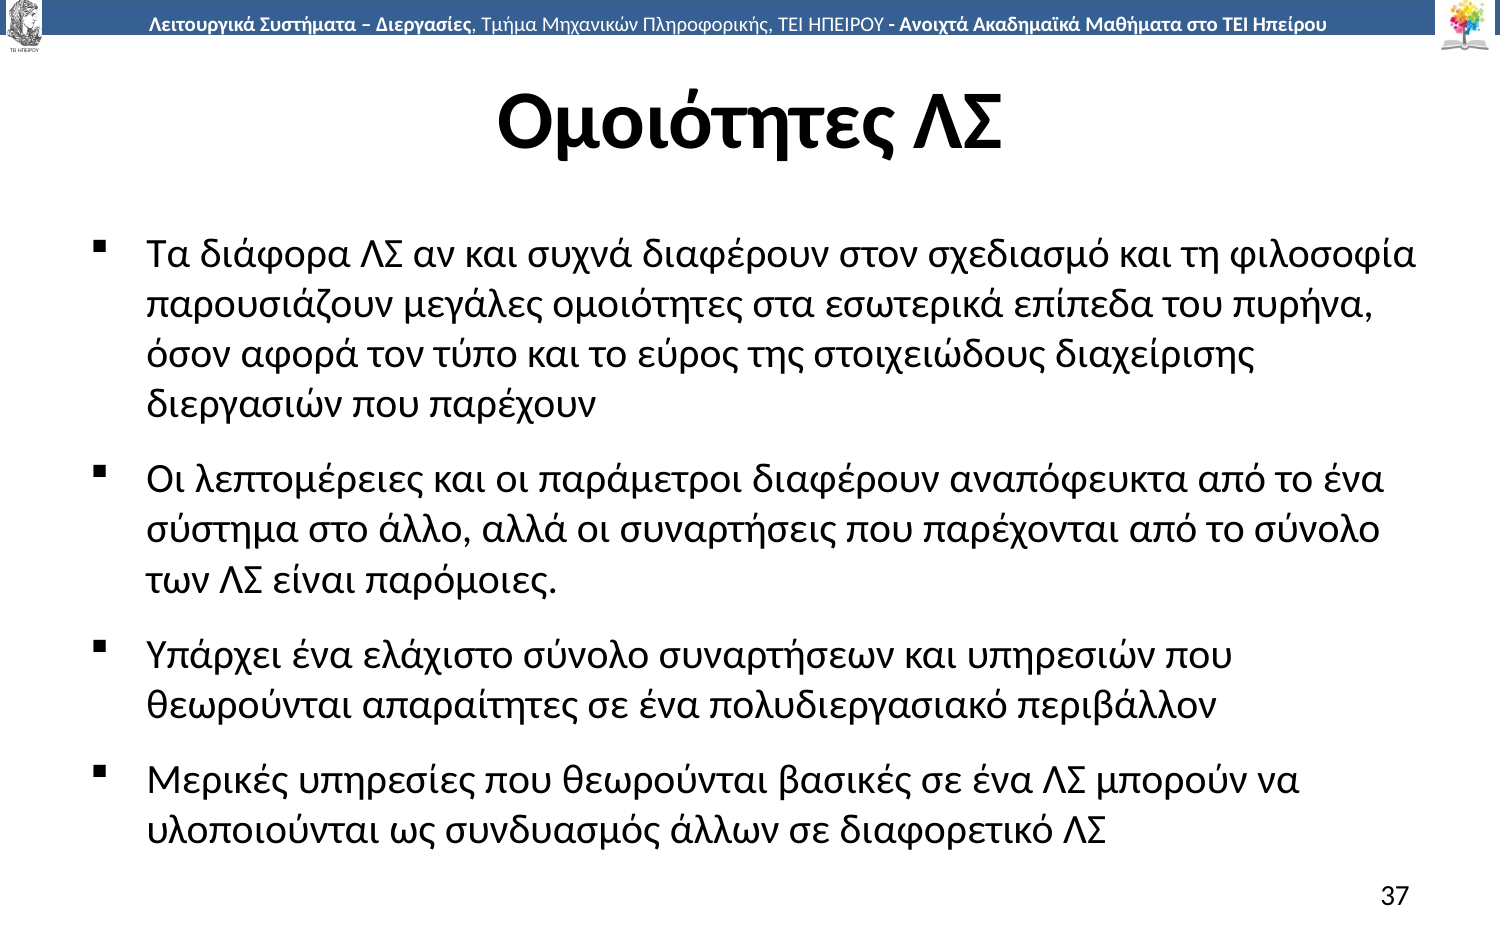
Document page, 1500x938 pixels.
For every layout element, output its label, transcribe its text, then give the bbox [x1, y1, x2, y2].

slide_number 37 [1074, 868, 1425, 919]
picture [1435, 0, 1495, 52]
title Ομοιότητες ΛΣ [29, 37, 1471, 194]
list Τα διάφορα ΛΣ αν και συχνά διαφέρουν στον σχεδιασμό και τη φιλοσοφία παρουσιάζουν μεγάλες ομοιότητες στα εσωτερικά επίπεδα του πυρήνα, όσον αφορά τον τύπο και το εύρος της στοιχειώδους διαχείρισης διεργασιών που παρέχουν Οι λεπτομέρειες και οι παράμετροι διαφέρουν αναπόφευκτα από το ένα σύστημα στο άλλο, αλλά οι συναρτήσεις που παρέχονται από το σύνολο των ΛΣ είναι παρόμοιες. Υπάρχει ένα ελάχιστο σύνολο συναρτήσεων και υπηρεσιών που θεωρούνται απαραίτητες σε ένα πολυδιεργασιακό περιβάλλον Μερικές υπηρεσίες που θεωρούνται βασικές σε ένα ΛΣ μπορούν να υλοποιούνται ως συνδυασμός άλλων σε διαφορετικό ΛΣ [75, 218, 1447, 838]
picture [6, 0, 42, 54]
